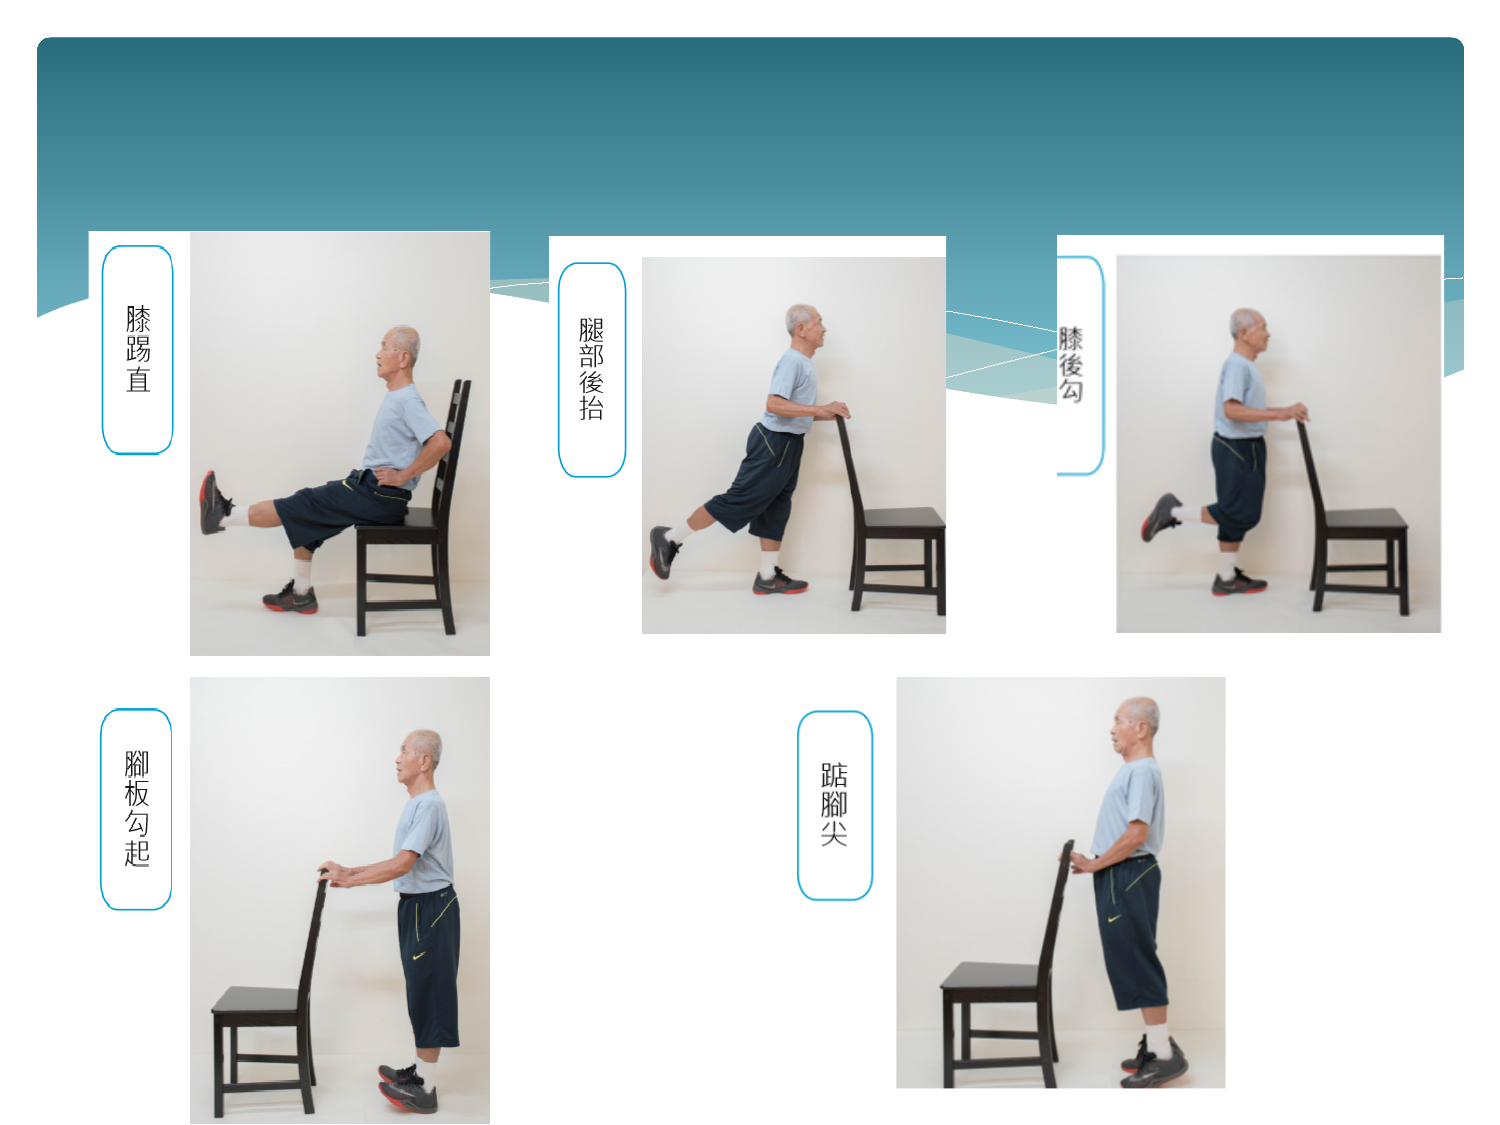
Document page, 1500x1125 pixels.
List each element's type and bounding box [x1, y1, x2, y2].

picture [1056, 235, 1445, 633]
picture [785, 677, 1227, 1095]
list [548, 236, 947, 634]
picture [88, 231, 491, 1124]
